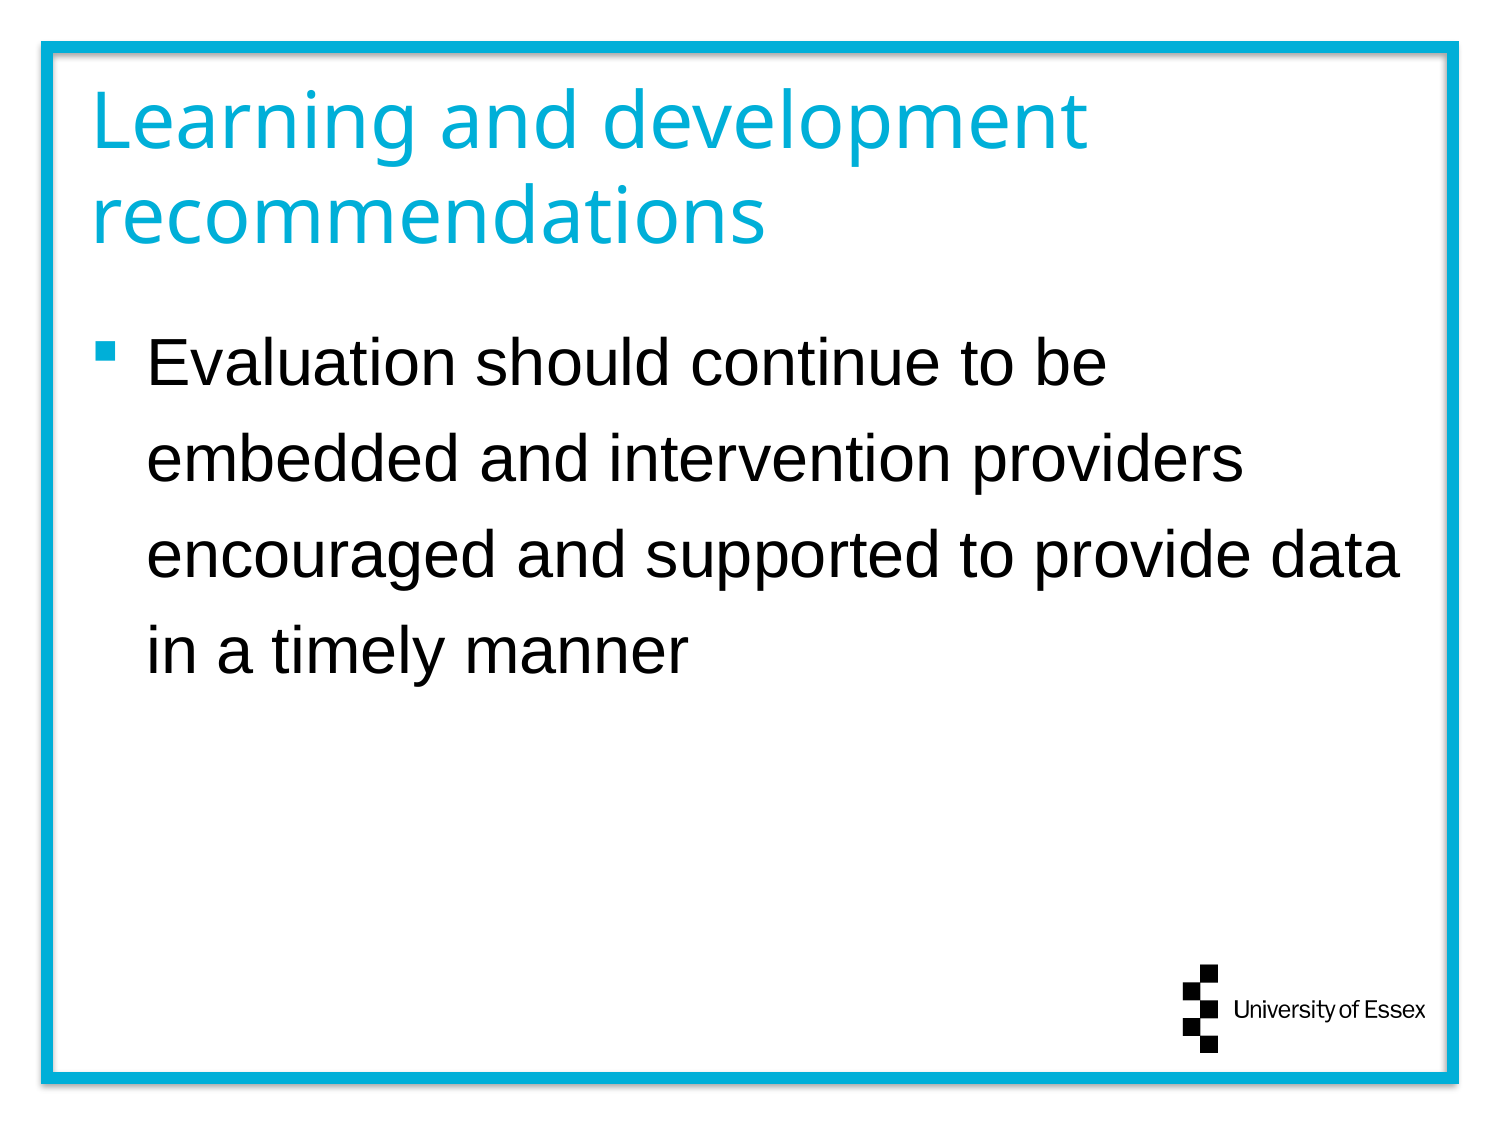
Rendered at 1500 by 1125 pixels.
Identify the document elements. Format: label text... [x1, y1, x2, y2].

list Evaluation should continue to be embedded and intervention providers encouraged and supported to provide data in a timely manner [75, 295, 1425, 1049]
title Learning and development recommendations [75, 61, 1425, 268]
